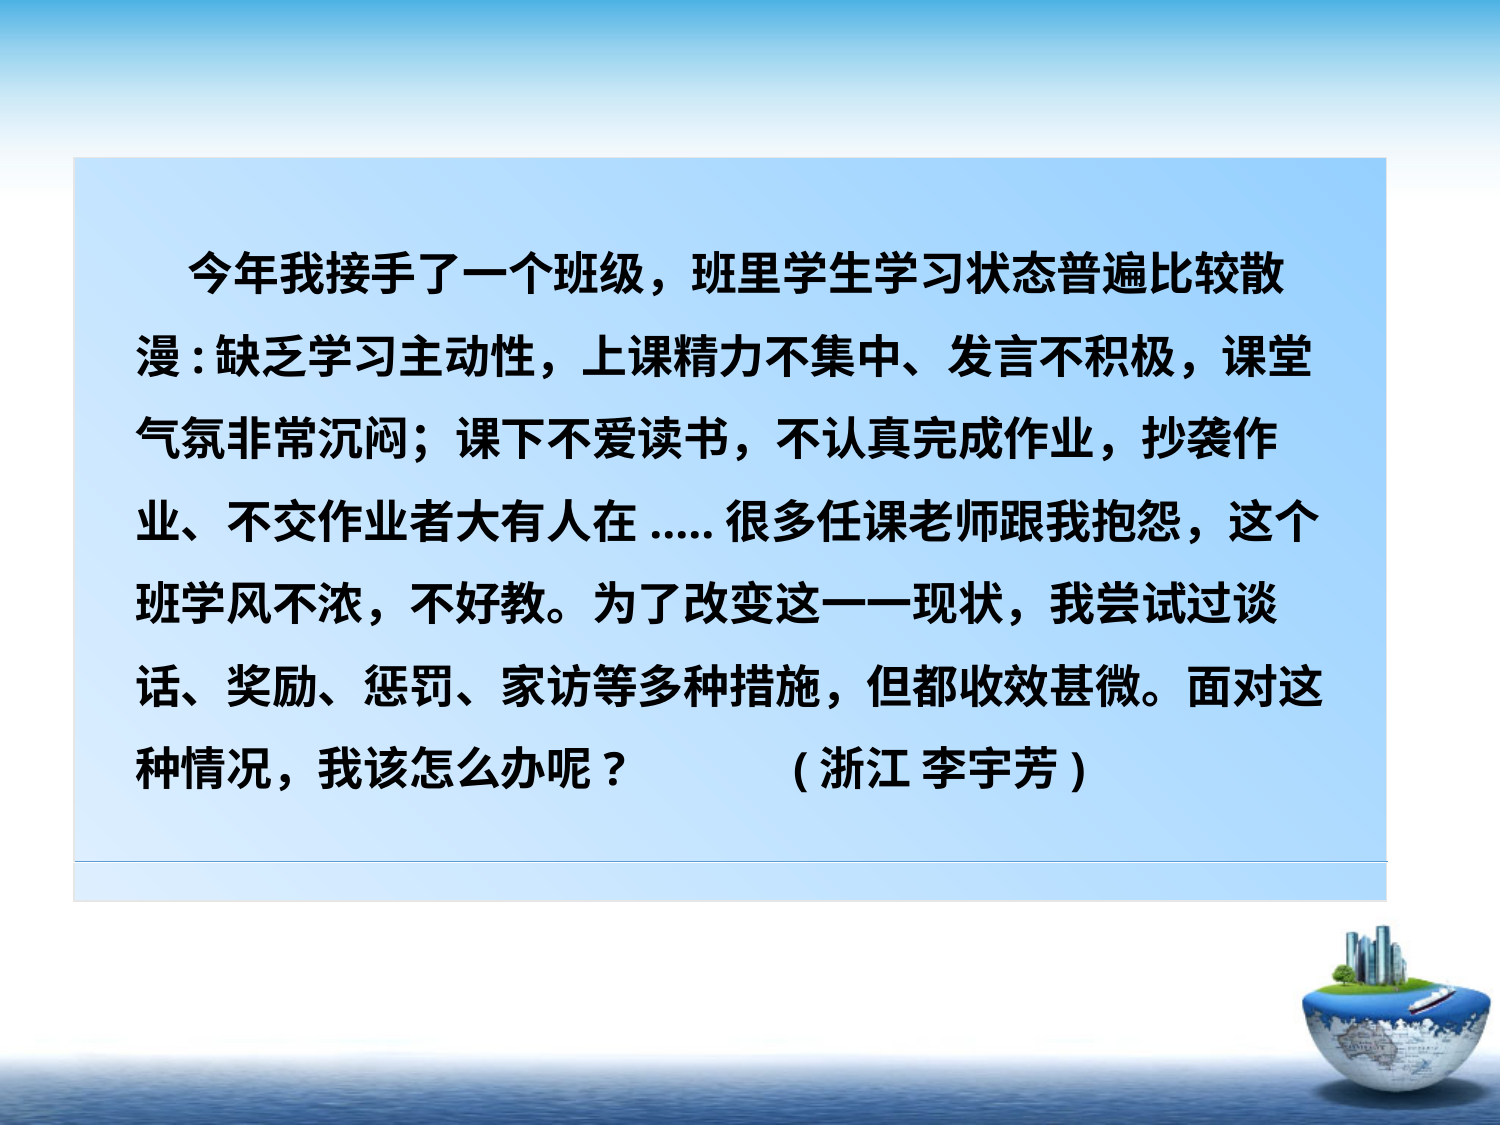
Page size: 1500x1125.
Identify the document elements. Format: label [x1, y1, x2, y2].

picture [0, 0, 1500, 1125]
text_box [72, 157, 1388, 902]
